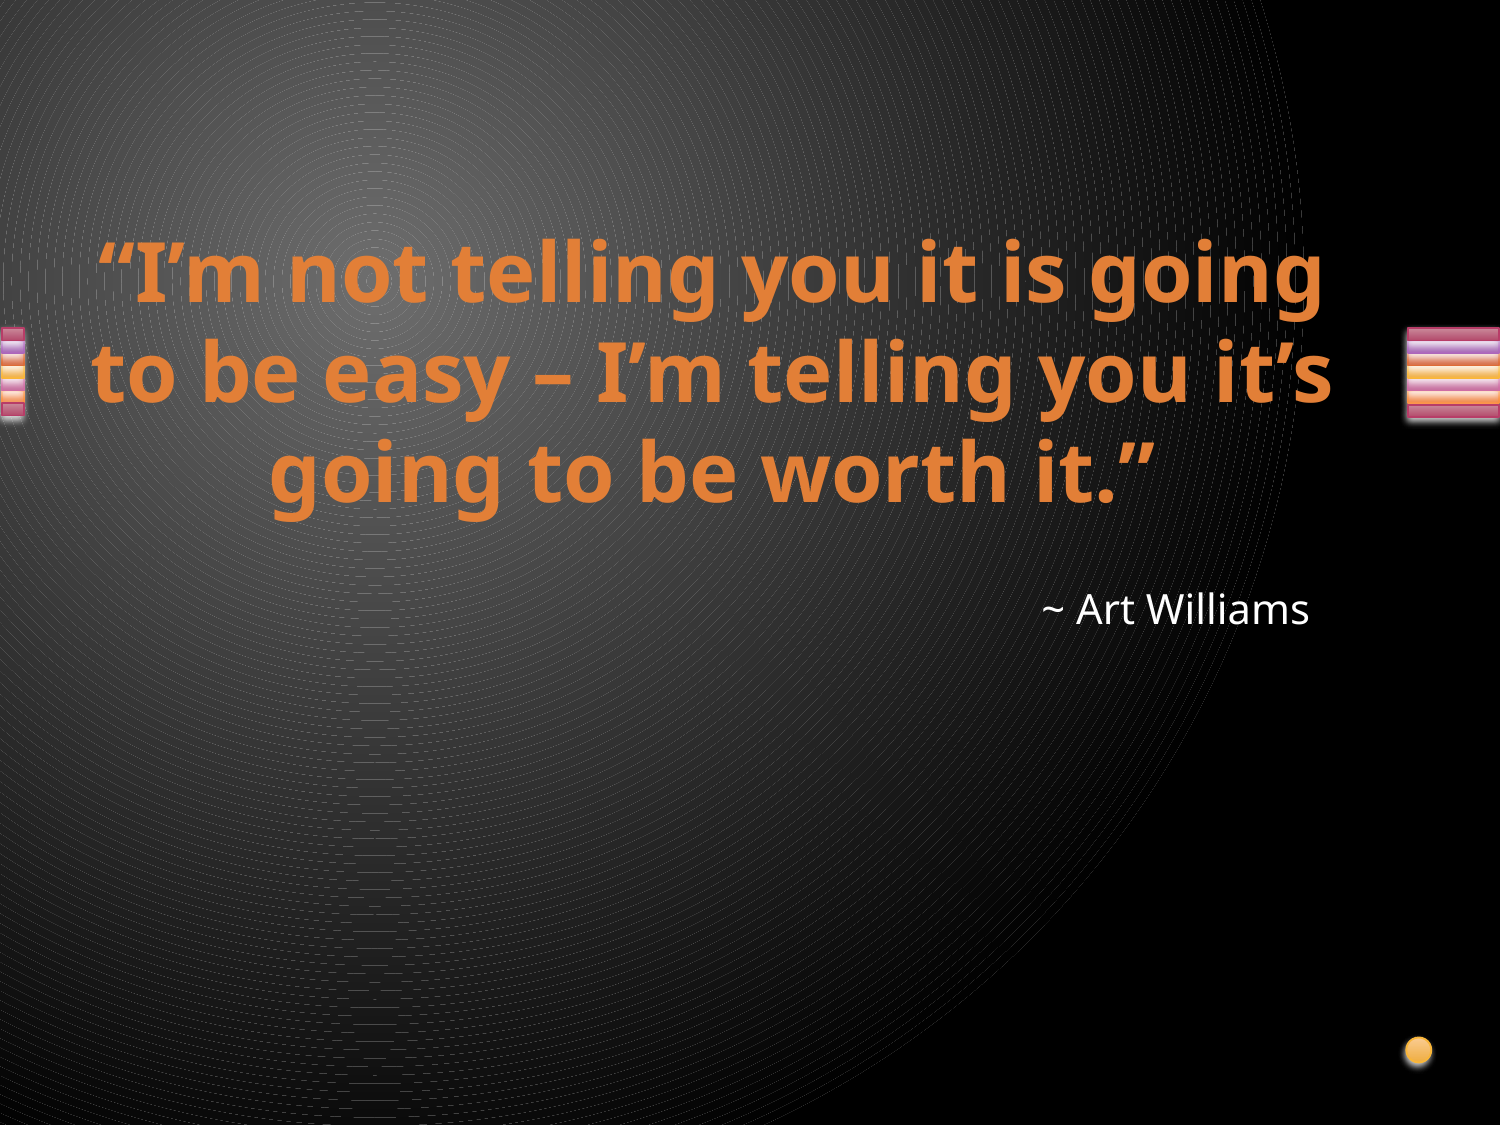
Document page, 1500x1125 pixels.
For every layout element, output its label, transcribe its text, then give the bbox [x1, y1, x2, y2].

text_box ~ Art Williams [162, 574, 1325, 788]
title “I’m not telling you it is going to be easy – I’m telling you it’s going to be worth it.” [37, 275, 1388, 463]
